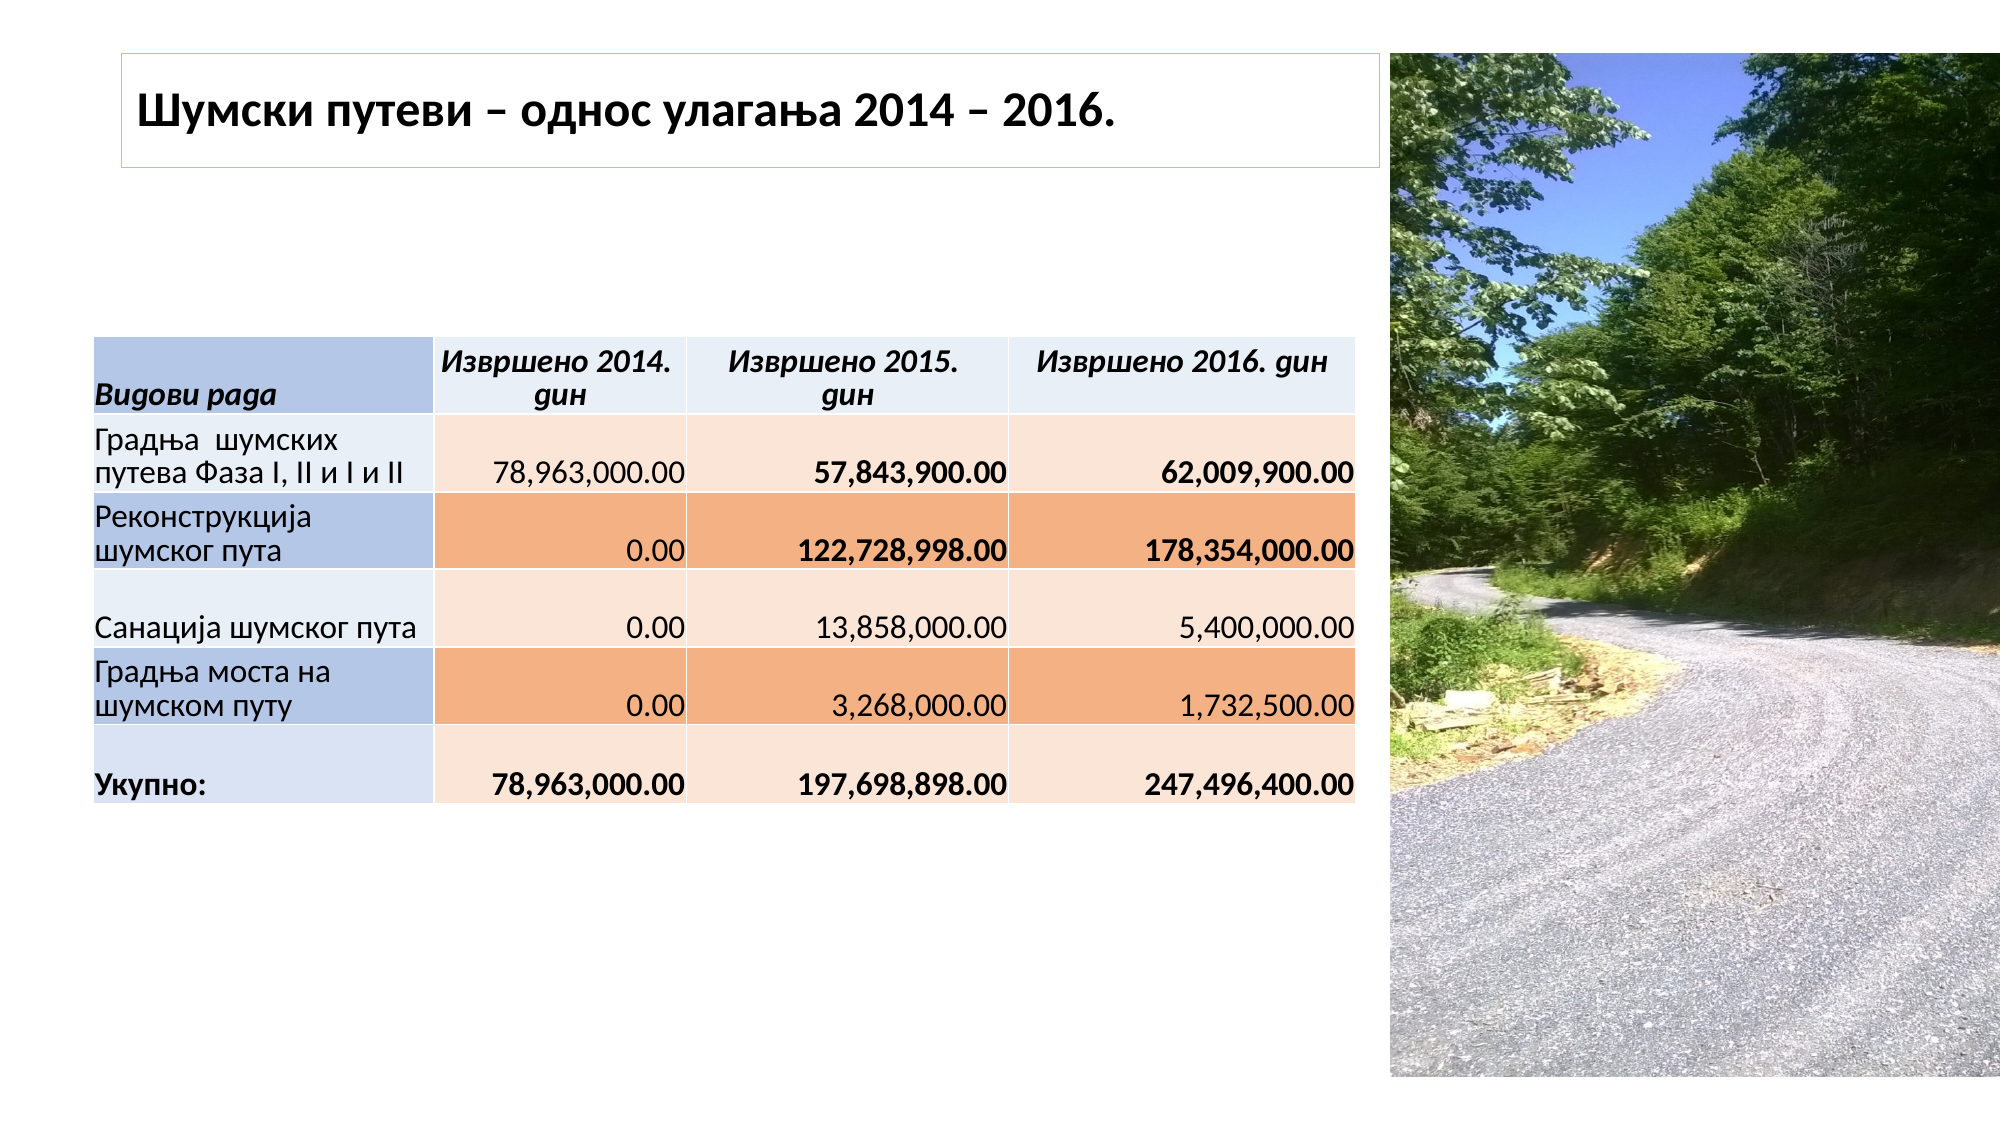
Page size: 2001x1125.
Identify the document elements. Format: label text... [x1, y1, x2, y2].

table_header Извршено 2014. дин [435, 337, 686, 413]
picture [1390, 53, 2000, 1077]
table_cell Санација шумског пута [94, 570, 433, 646]
table_header Извршено 2016. дин [1009, 337, 1355, 413]
table_cell 1,732,500.00 [1009, 648, 1355, 724]
table_cell Укупно: [94, 725, 433, 803]
table_cell 78,963,000.00 [435, 725, 686, 803]
table_cell 247,496,400.00 [1009, 725, 1355, 803]
table_cell 78,963,000.00 [435, 415, 686, 491]
table_cell 57,843,900.00 [687, 415, 1008, 491]
table_cell Реконструкција шумског пута [94, 493, 433, 568]
table_cell 178,354,000.00 [1009, 493, 1355, 568]
table_cell Градња моста на шумском путу [94, 648, 433, 724]
table_cell 62,009,900.00 [1009, 415, 1355, 491]
table_cell 0.00 [435, 493, 686, 568]
table_header Видови рада [94, 337, 433, 413]
table_cell 197,698,898.00 [687, 725, 1008, 803]
table_header Извршено 2015. дин [687, 337, 1008, 413]
table_cell 0.00 [435, 570, 686, 646]
table_cell 122,728,998.00 [687, 493, 1008, 568]
title Шумски путеви – однос улагања 2014 – 2016. [121, 53, 1380, 168]
table_cell 5,400,000.00 [1009, 570, 1355, 646]
table_cell Градња шумских путева Фаза I, II и I и II [94, 415, 433, 491]
table_cell 3,268,000.00 [687, 648, 1008, 724]
table_cell 13,858,000.00 [687, 570, 1008, 646]
table_cell 0.00 [435, 648, 686, 724]
